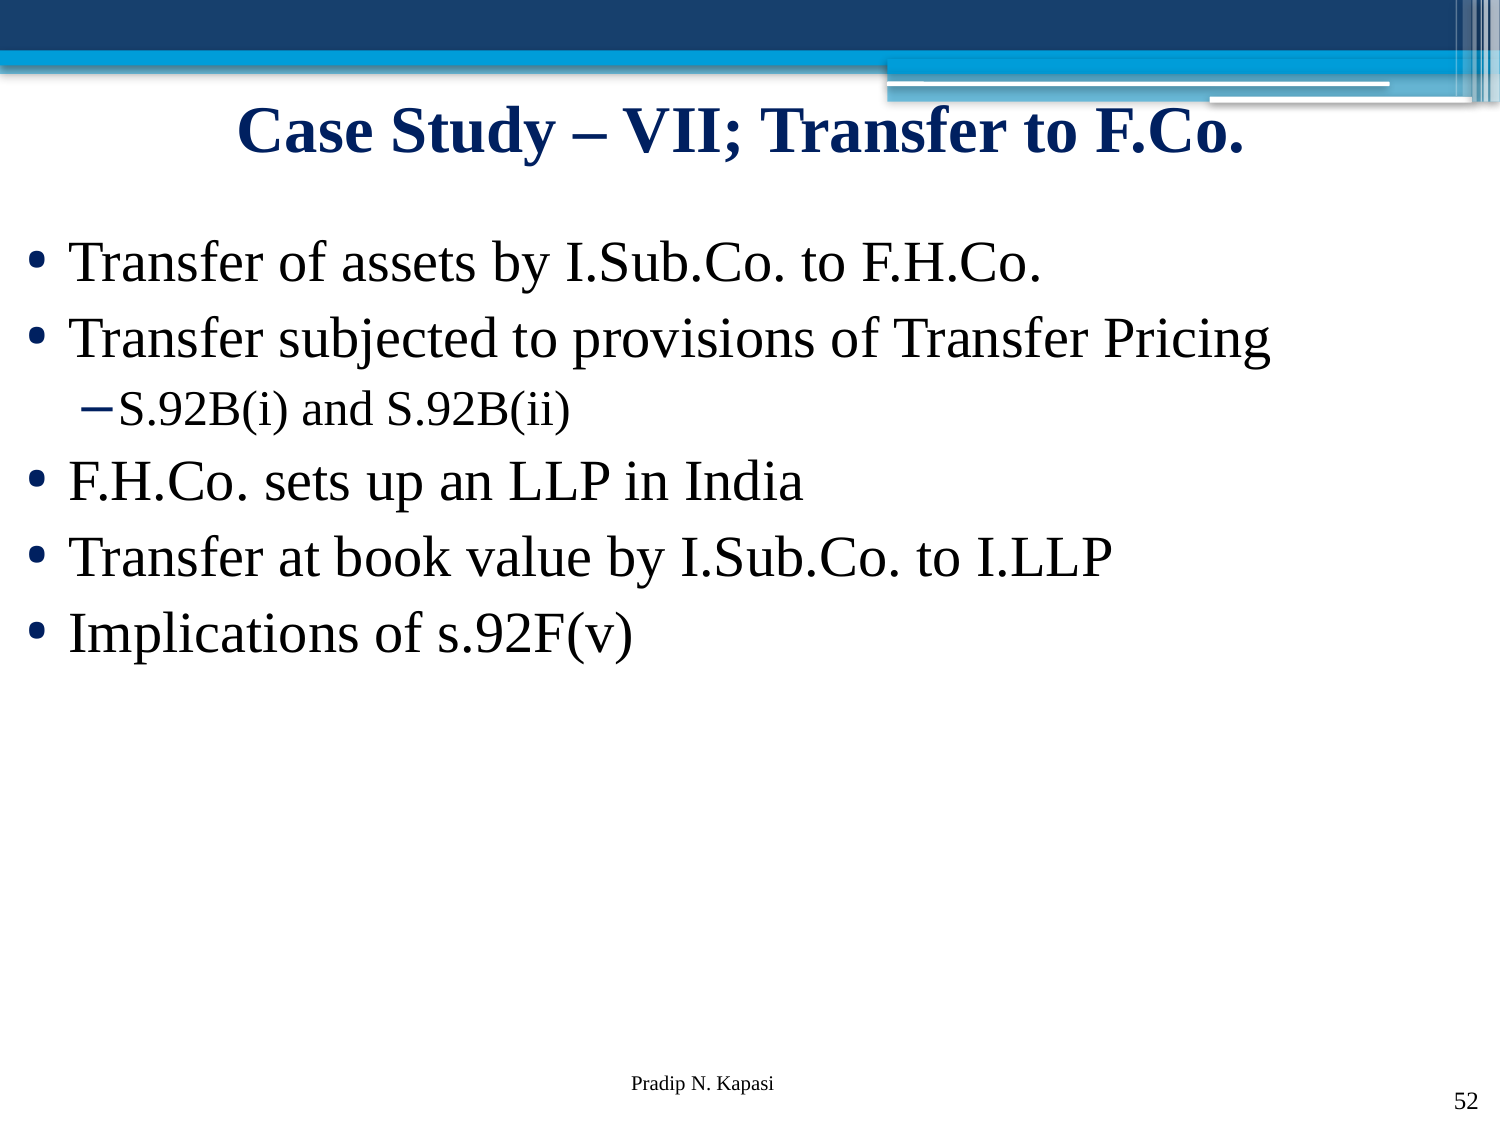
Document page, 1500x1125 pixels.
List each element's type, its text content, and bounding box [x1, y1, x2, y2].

list Transfer of assets by I.Sub.Co. to F.H.Co. Transfer subjected to provisions of Transfer Pricing S.92B(i) and S.92B(ii) F.H.Co. sets up an LLP in India Transfer at book value by I.Sub.Co. to I.LLP Implications of s.92F(v) [0, 215, 1494, 1062]
title Case Study – VII; Transfer to F.Co. [0, 78, 1500, 254]
footer Pradip N. Kapasi Chartered Accountant [615, 1062, 885, 1121]
slide_number 52 [1368, 1061, 1494, 1122]
